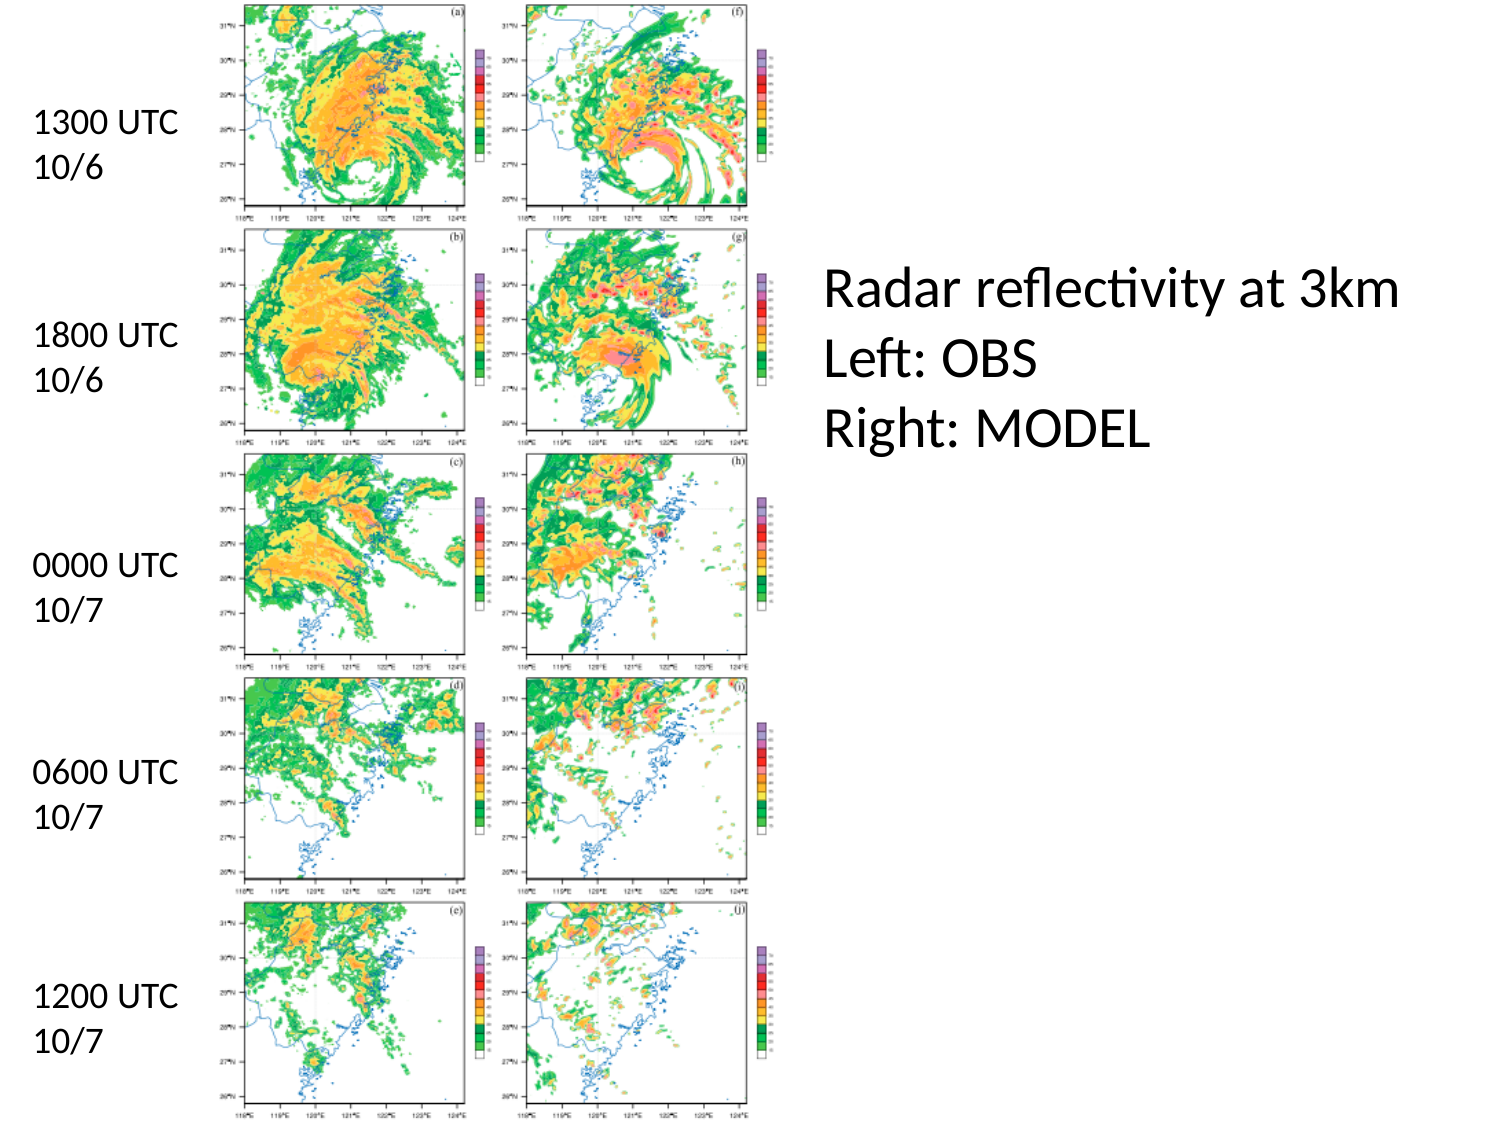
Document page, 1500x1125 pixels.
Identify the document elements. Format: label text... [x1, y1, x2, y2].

text_box 1800 UTC 10/6 [17, 302, 202, 408]
text_box 1300 UTC 10/6 [17, 89, 202, 195]
picture [207, 0, 786, 1125]
text_box 0000 UTC 10/7 [17, 532, 202, 637]
text_box 0600 UTC 10/7 [17, 739, 202, 845]
text_box 1200 UTC 10/7 [17, 964, 202, 1069]
text_box Radar reflectivity at 3km Left: OBS Right: MODEL [809, 242, 1424, 467]
